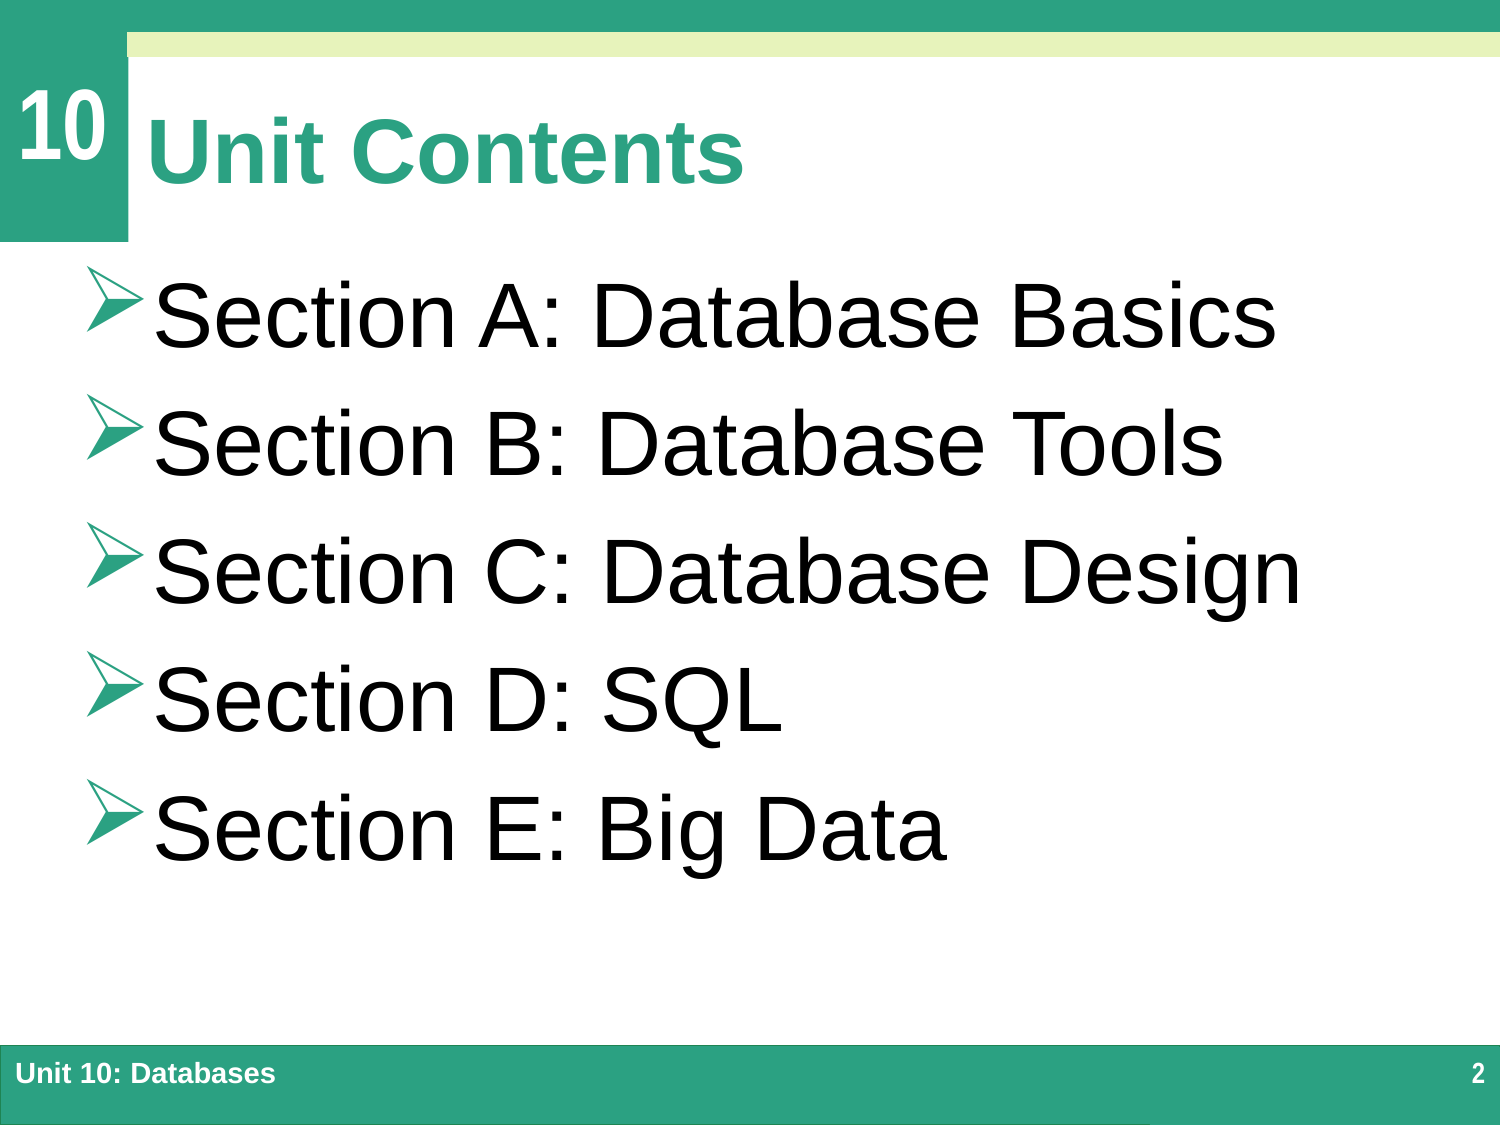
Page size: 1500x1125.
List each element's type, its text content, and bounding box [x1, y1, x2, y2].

list Section A: Database Basics Section B: Database Tools Section C: Database Design Section D: SQL Section E: Big Data [64, 247, 1500, 1006]
footer Unit 10: Databases [0, 1046, 1149, 1125]
slide_number 2 [1149, 1046, 1500, 1125]
title Unit Contents [131, 60, 1500, 234]
